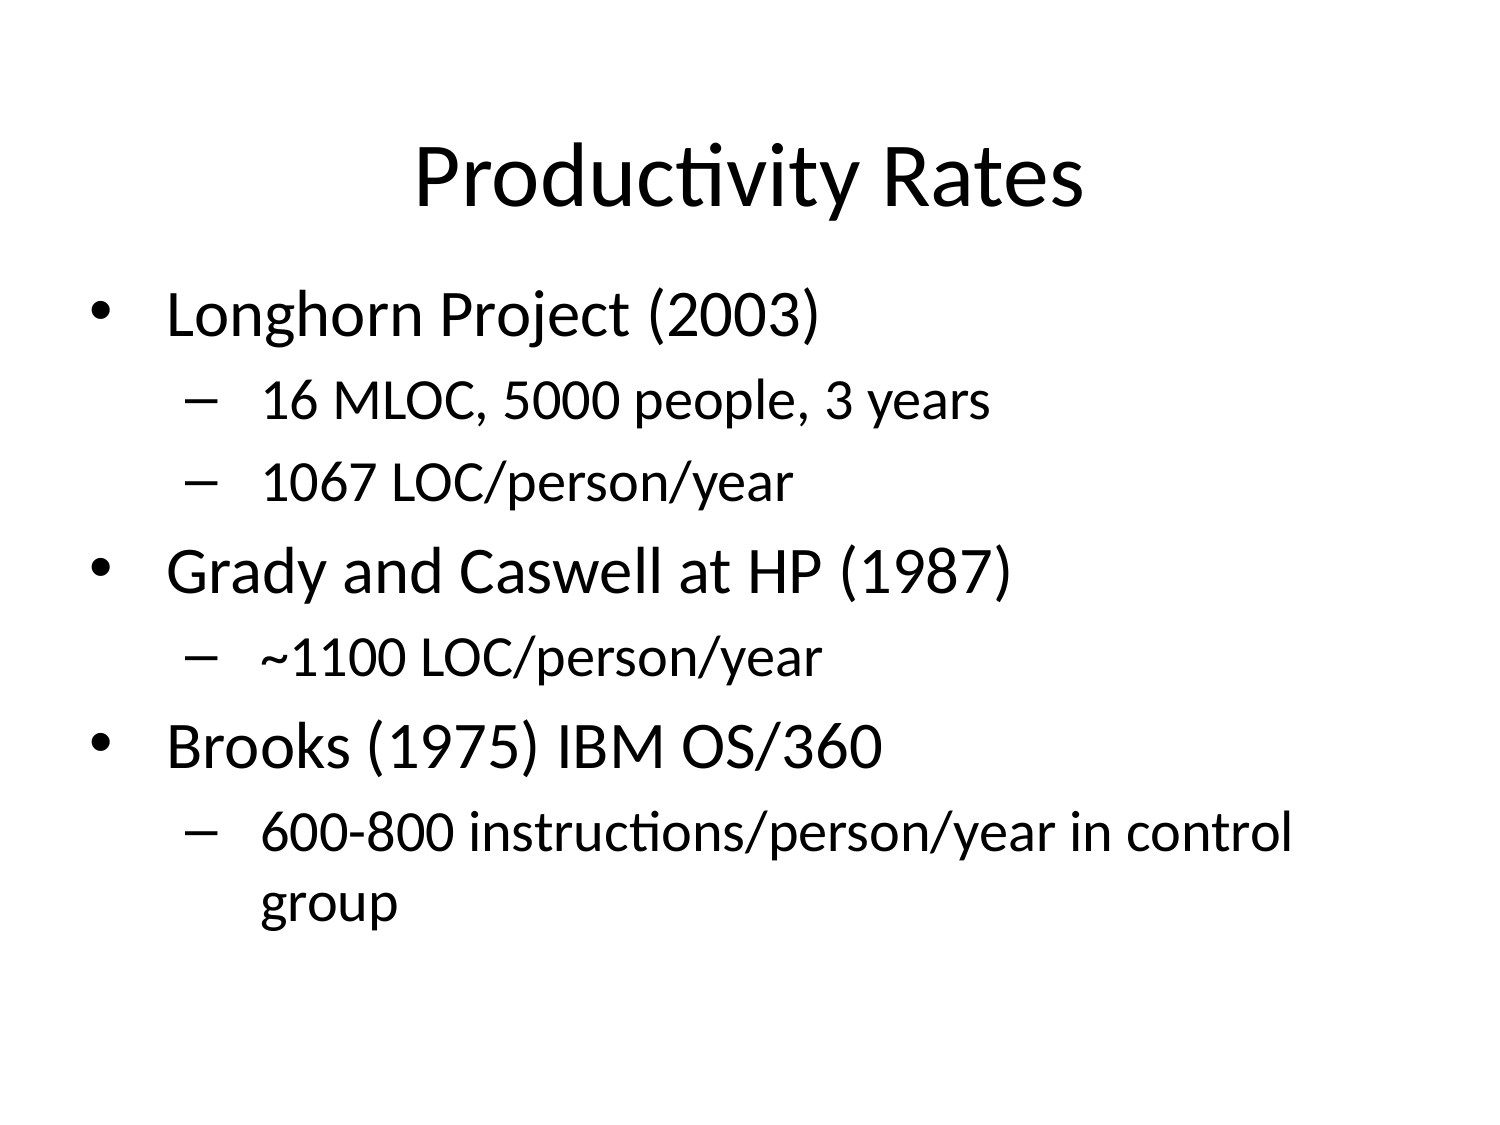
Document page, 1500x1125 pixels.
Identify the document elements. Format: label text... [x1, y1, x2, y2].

title Productivity Rates [75, 45, 1425, 233]
list Longhorn Project (2003) 16 MLOC, 5000 people, 3 years 1067 LOC/person/year Grady and Caswell at HP (1987) ~1100 LOC/person/year Brooks (1975) IBM OS/360 600-800 instructions/person/year in control group [75, 262, 1425, 1005]
